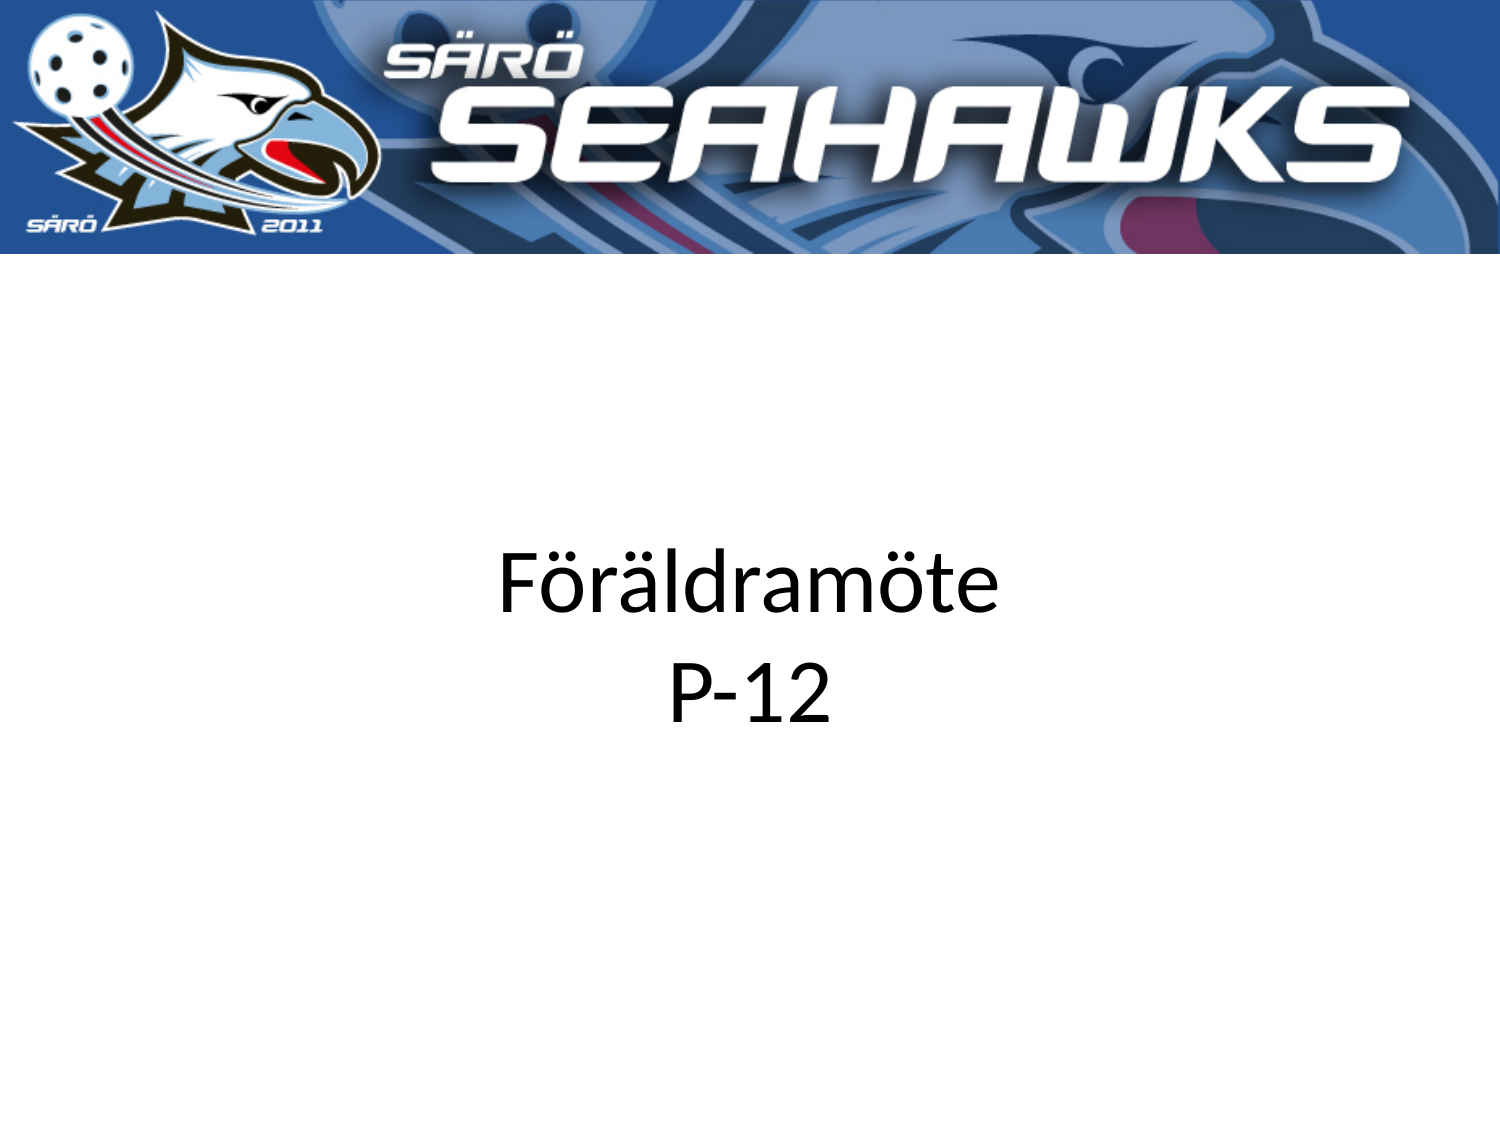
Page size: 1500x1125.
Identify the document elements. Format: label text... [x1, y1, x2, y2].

title Föräldramöte P-12 [112, 510, 1388, 752]
picture [0, 0, 1500, 254]
